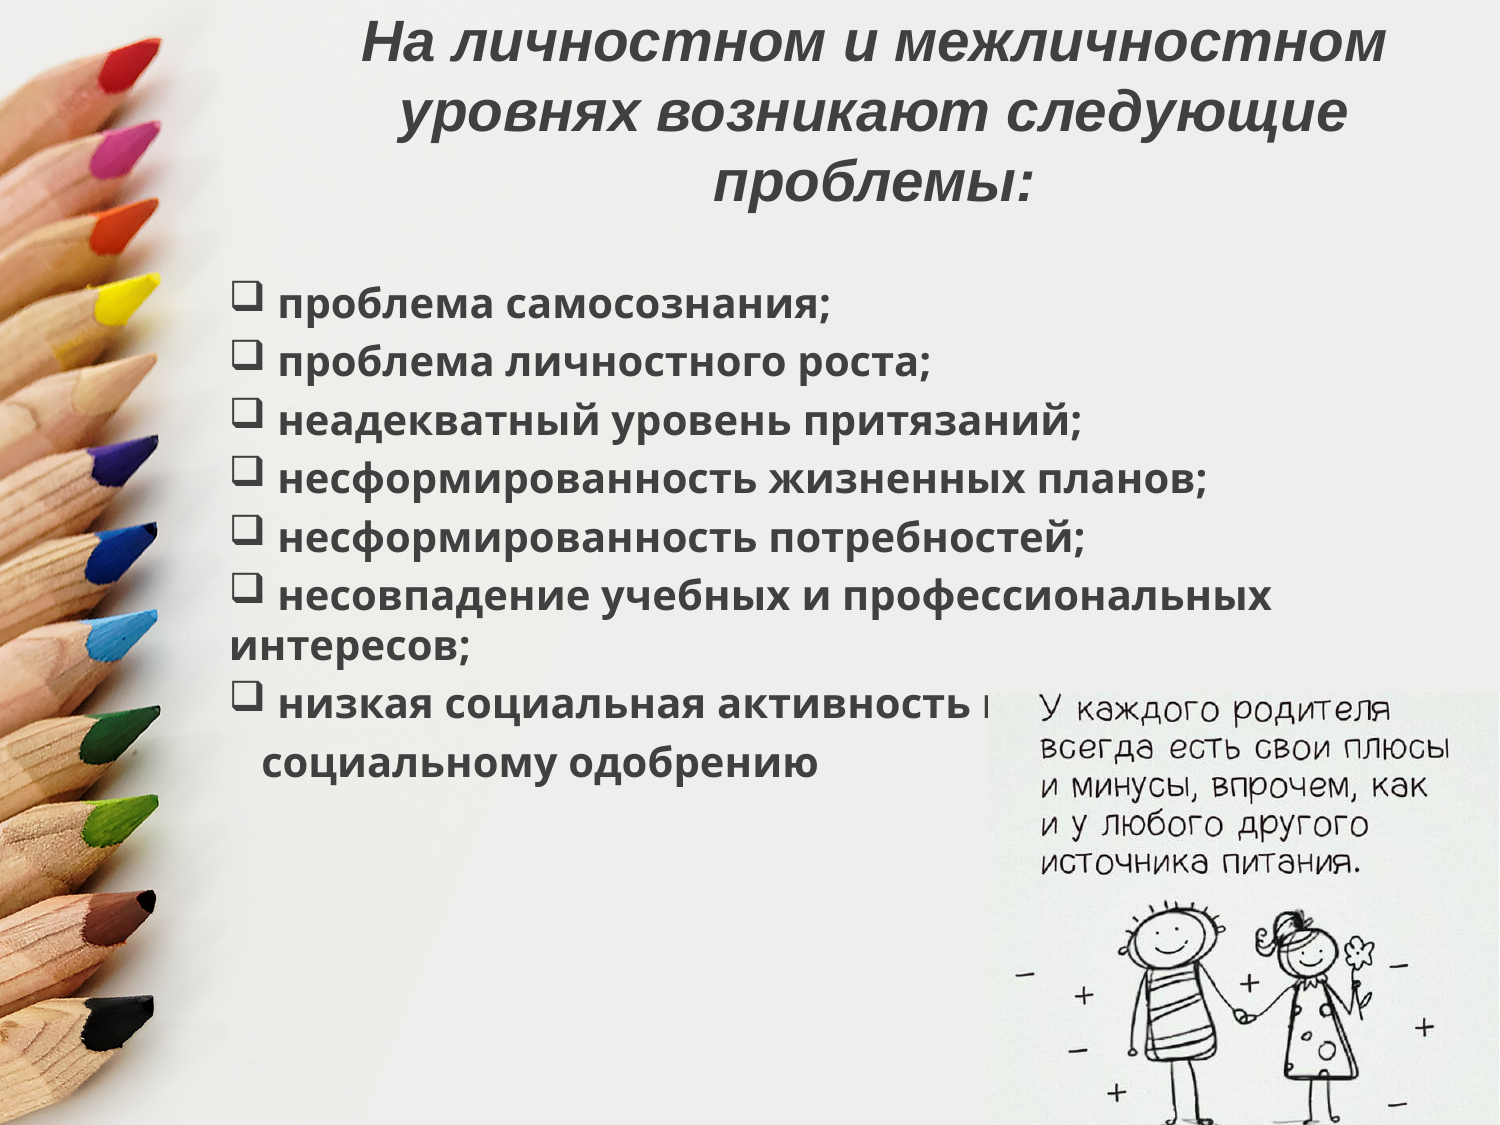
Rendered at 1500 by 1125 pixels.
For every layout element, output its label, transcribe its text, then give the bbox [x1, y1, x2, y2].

title На личностном и межличностном уровнях возникают следующие проблемы: [265, 46, 1500, 269]
list проблема самосознания; проблема личностного роста; неадекватный уровень притязаний; несформированность жизненных планов; несформированность потребностей; несовпадение учебных и профессиональных интересов; низкая социальная активность при стремлении к социальному одобрению [164, 269, 1500, 983]
picture [0, 0, 1500, 1125]
